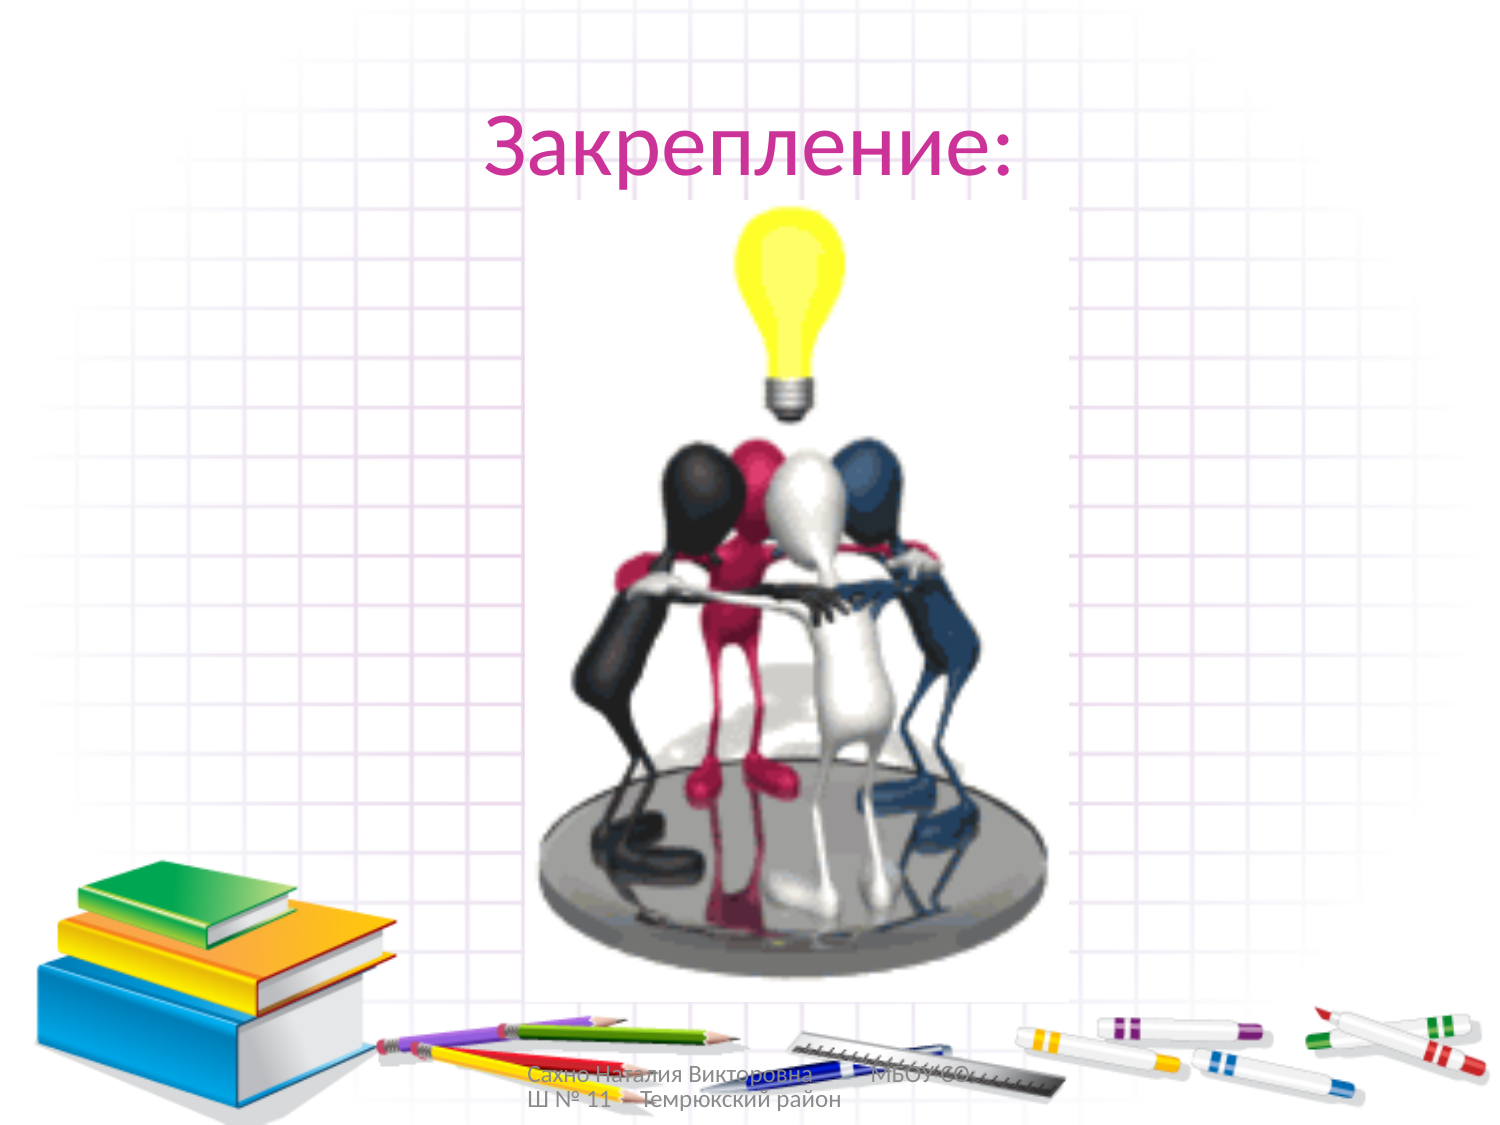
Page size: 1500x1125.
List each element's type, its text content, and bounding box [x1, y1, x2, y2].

picture [0, 0, 1500, 1125]
footer Сахно Наталия Викторовна МБОУ СОШ № 11 Темрюкский район [512, 1042, 988, 1103]
title Закрепление: [75, 45, 1425, 233]
